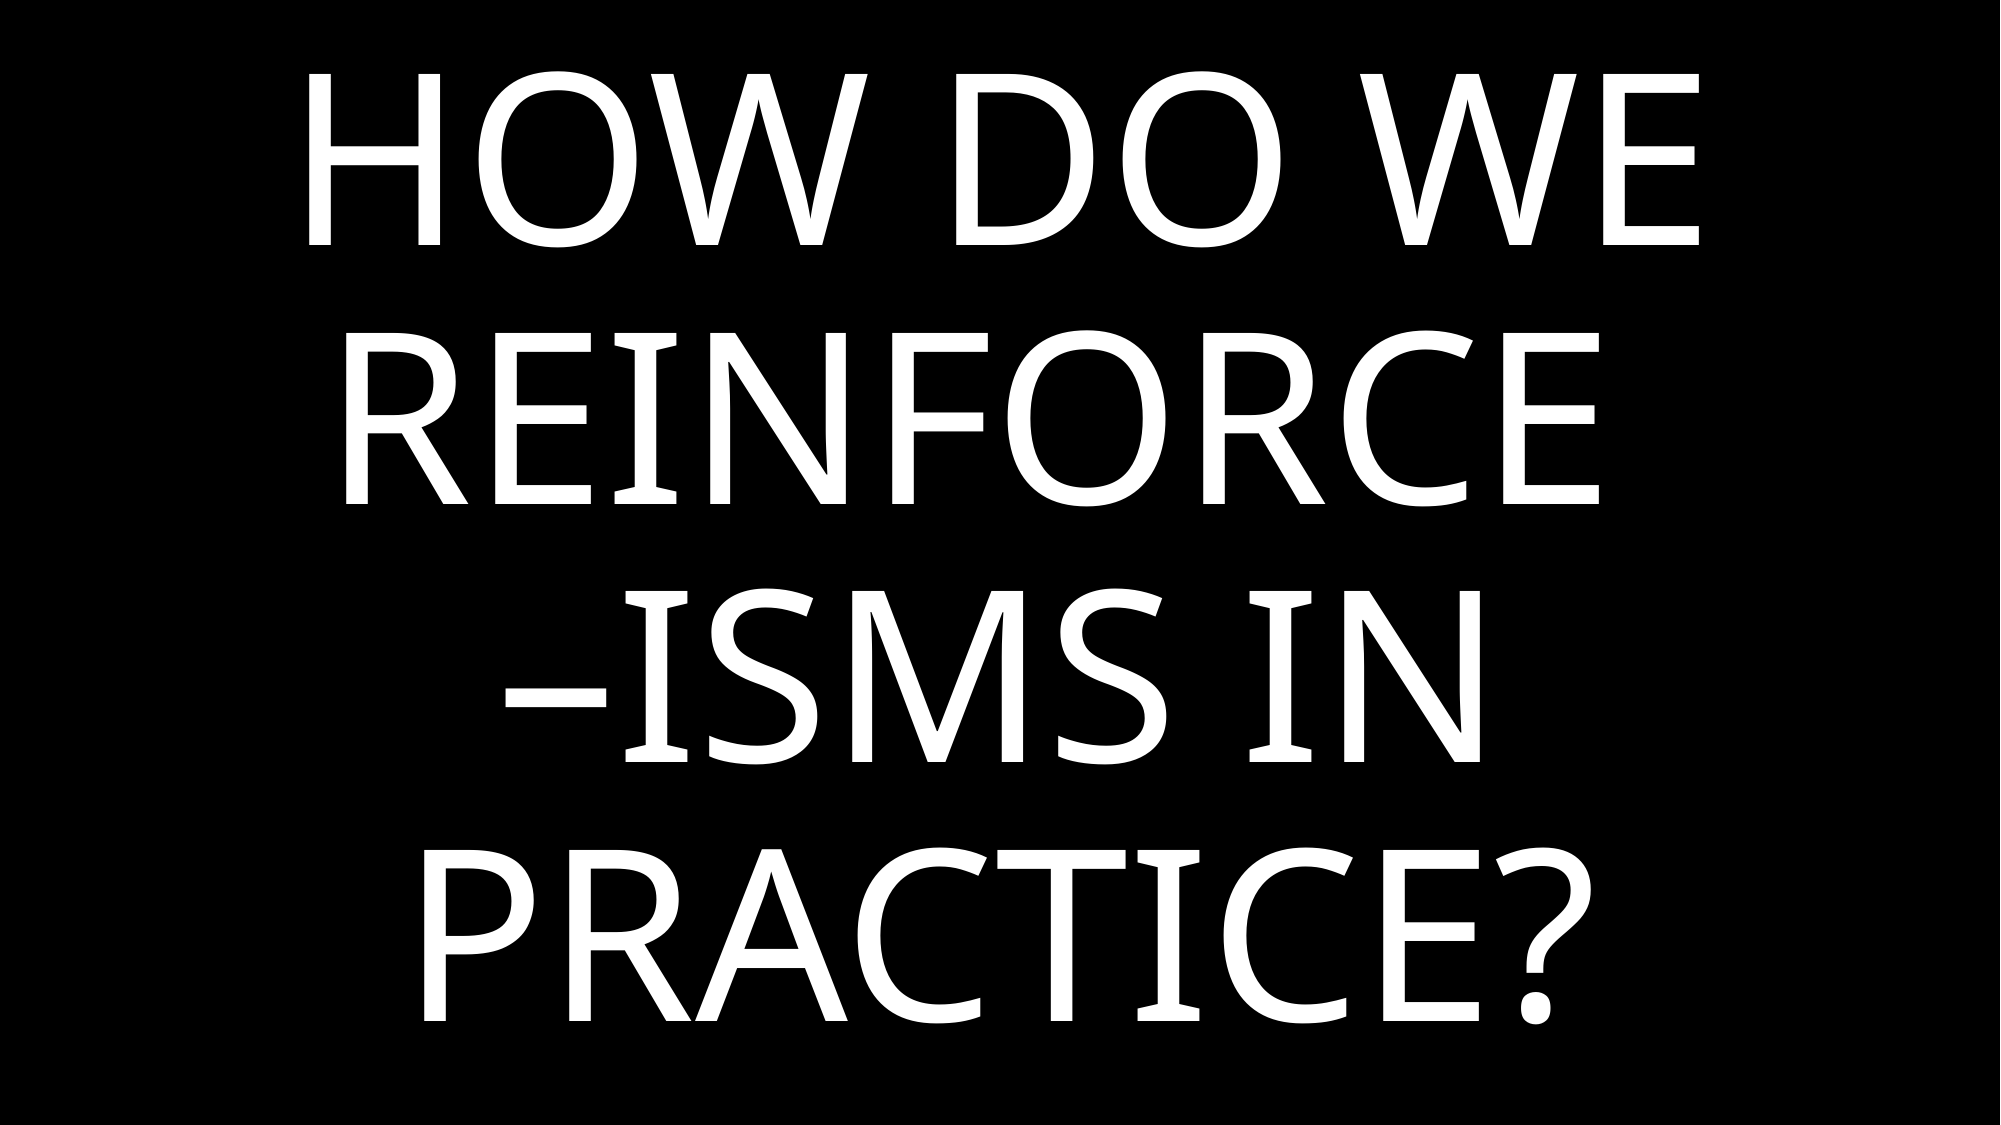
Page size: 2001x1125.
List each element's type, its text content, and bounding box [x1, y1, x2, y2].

title HOW DO WE REINFORCE –ISMS IN PRACTICE? [137, 59, 1863, 1053]
